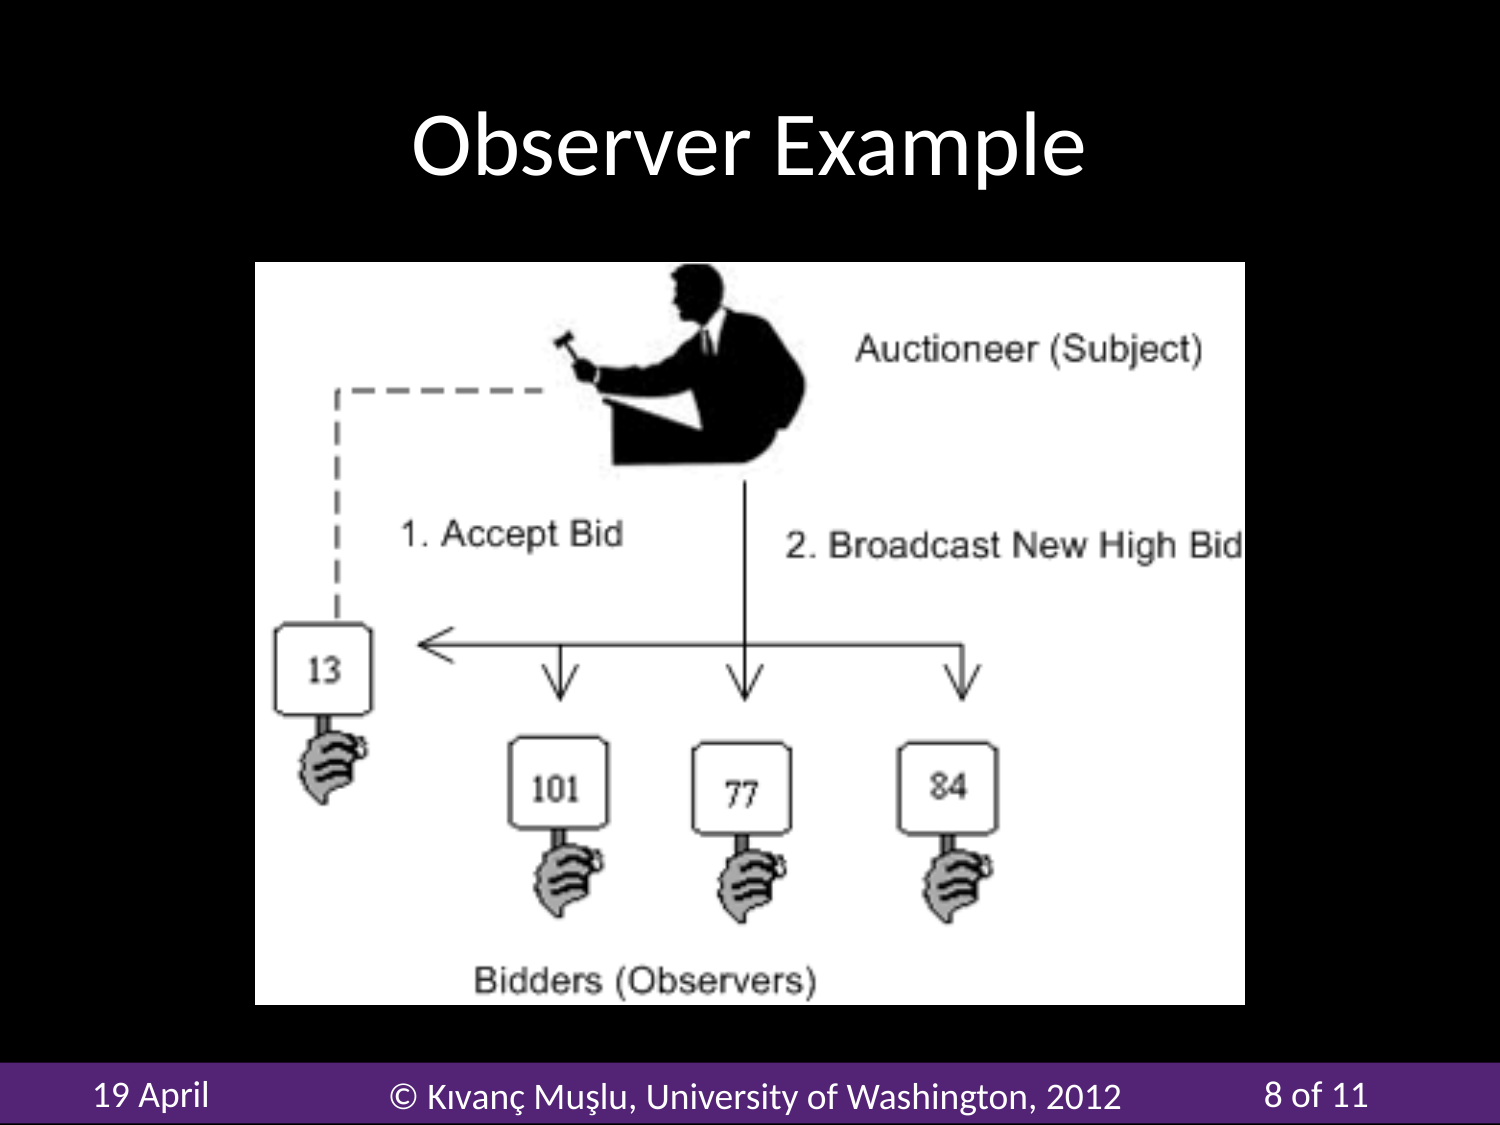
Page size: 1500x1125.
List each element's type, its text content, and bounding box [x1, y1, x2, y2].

title Observer Example [75, 45, 1425, 233]
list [74, 262, 1426, 1006]
